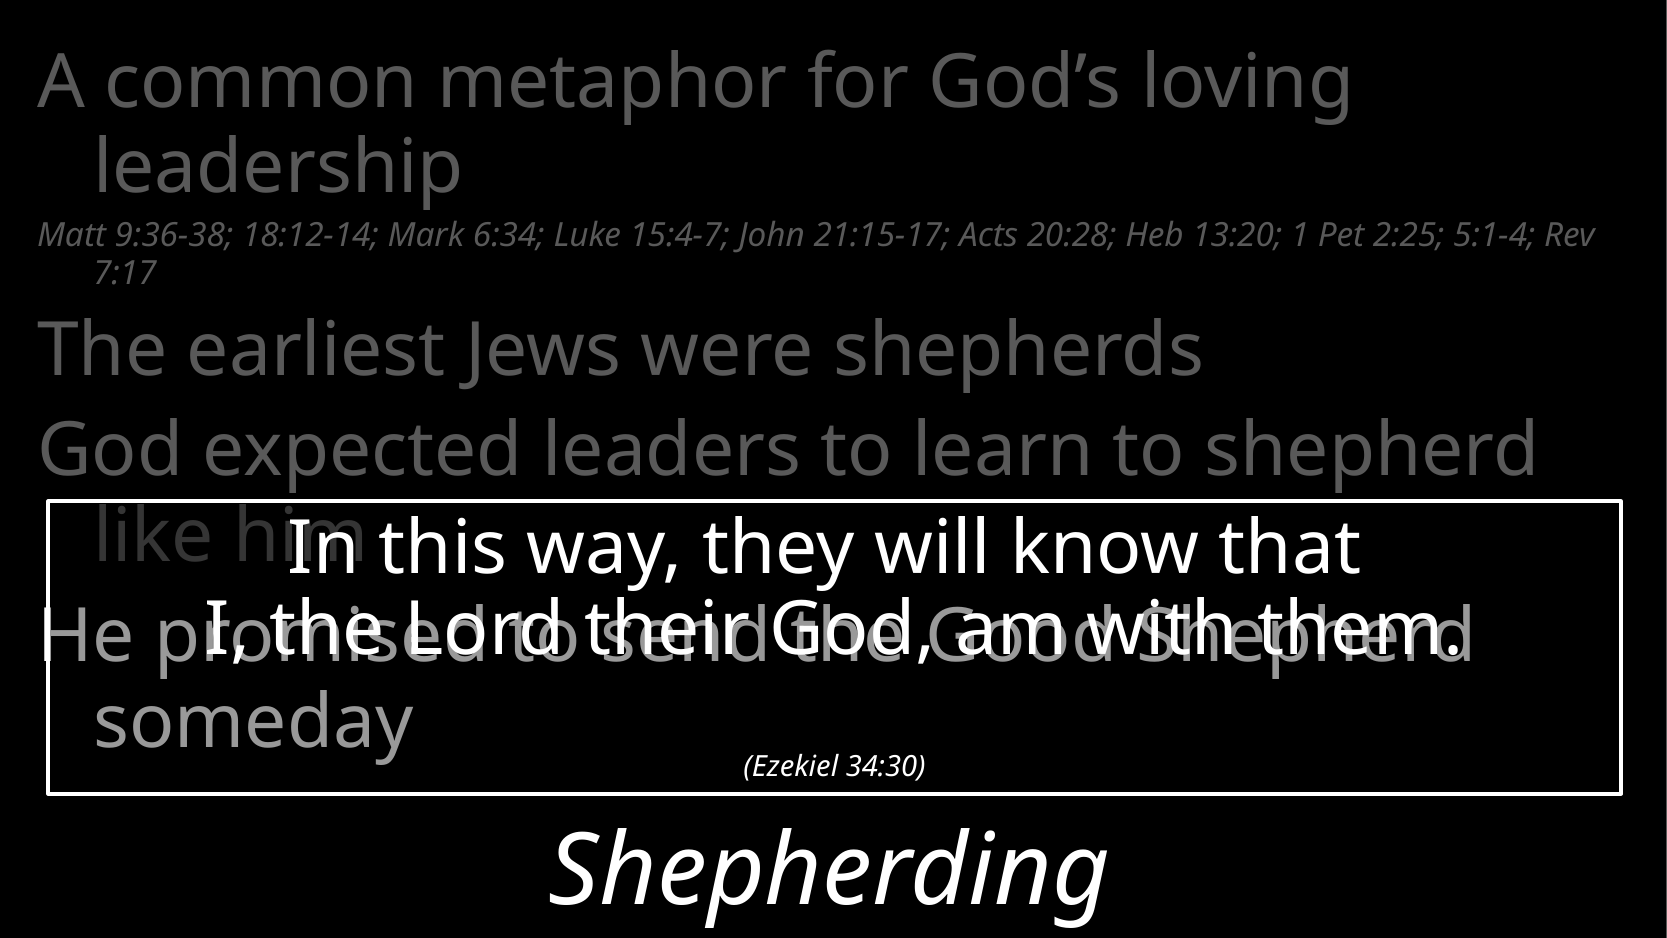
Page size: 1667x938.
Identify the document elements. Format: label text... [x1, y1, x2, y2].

text_box In this way, they will know that I, the Lord their God, am with them. (Ezekiel 34:30) [48, 501, 1621, 794]
list A common metaphor for God’s loving leadership Matt 9:36-38; 18:12-14; Mark 6:34; Luke 15:4-7; John 21:15-17; Acts 20:28; Heb 13:20; 1 Pet 2:25; 5:1-4; Rev 7:17 The earliest Jews were shepherds God expected leaders to learn to shepherd like him He promised to send the Good Shepherd someday [21, 30, 1648, 792]
title Shepherding [10, 807, 1650, 923]
